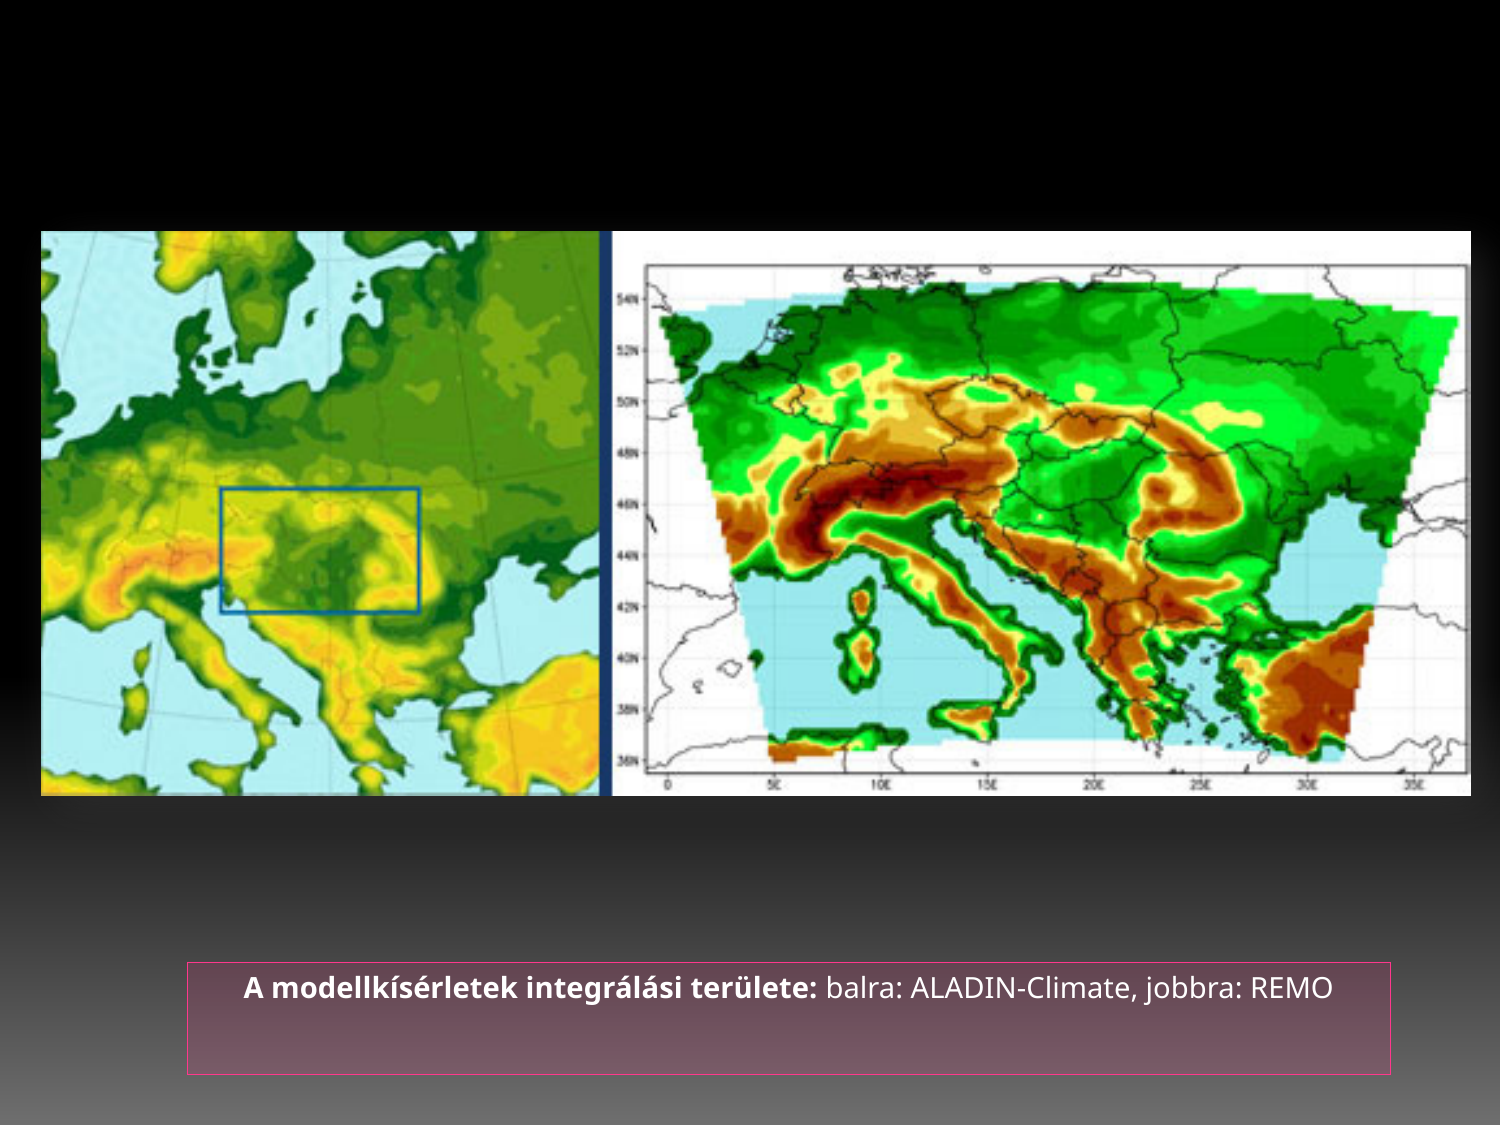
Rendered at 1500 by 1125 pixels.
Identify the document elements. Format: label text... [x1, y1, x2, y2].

list A modellkísérletek integrálási területe: balra: ALADIN-Climate, jobbra: REMO [187, 962, 1391, 1075]
picture [41, 231, 1471, 796]
